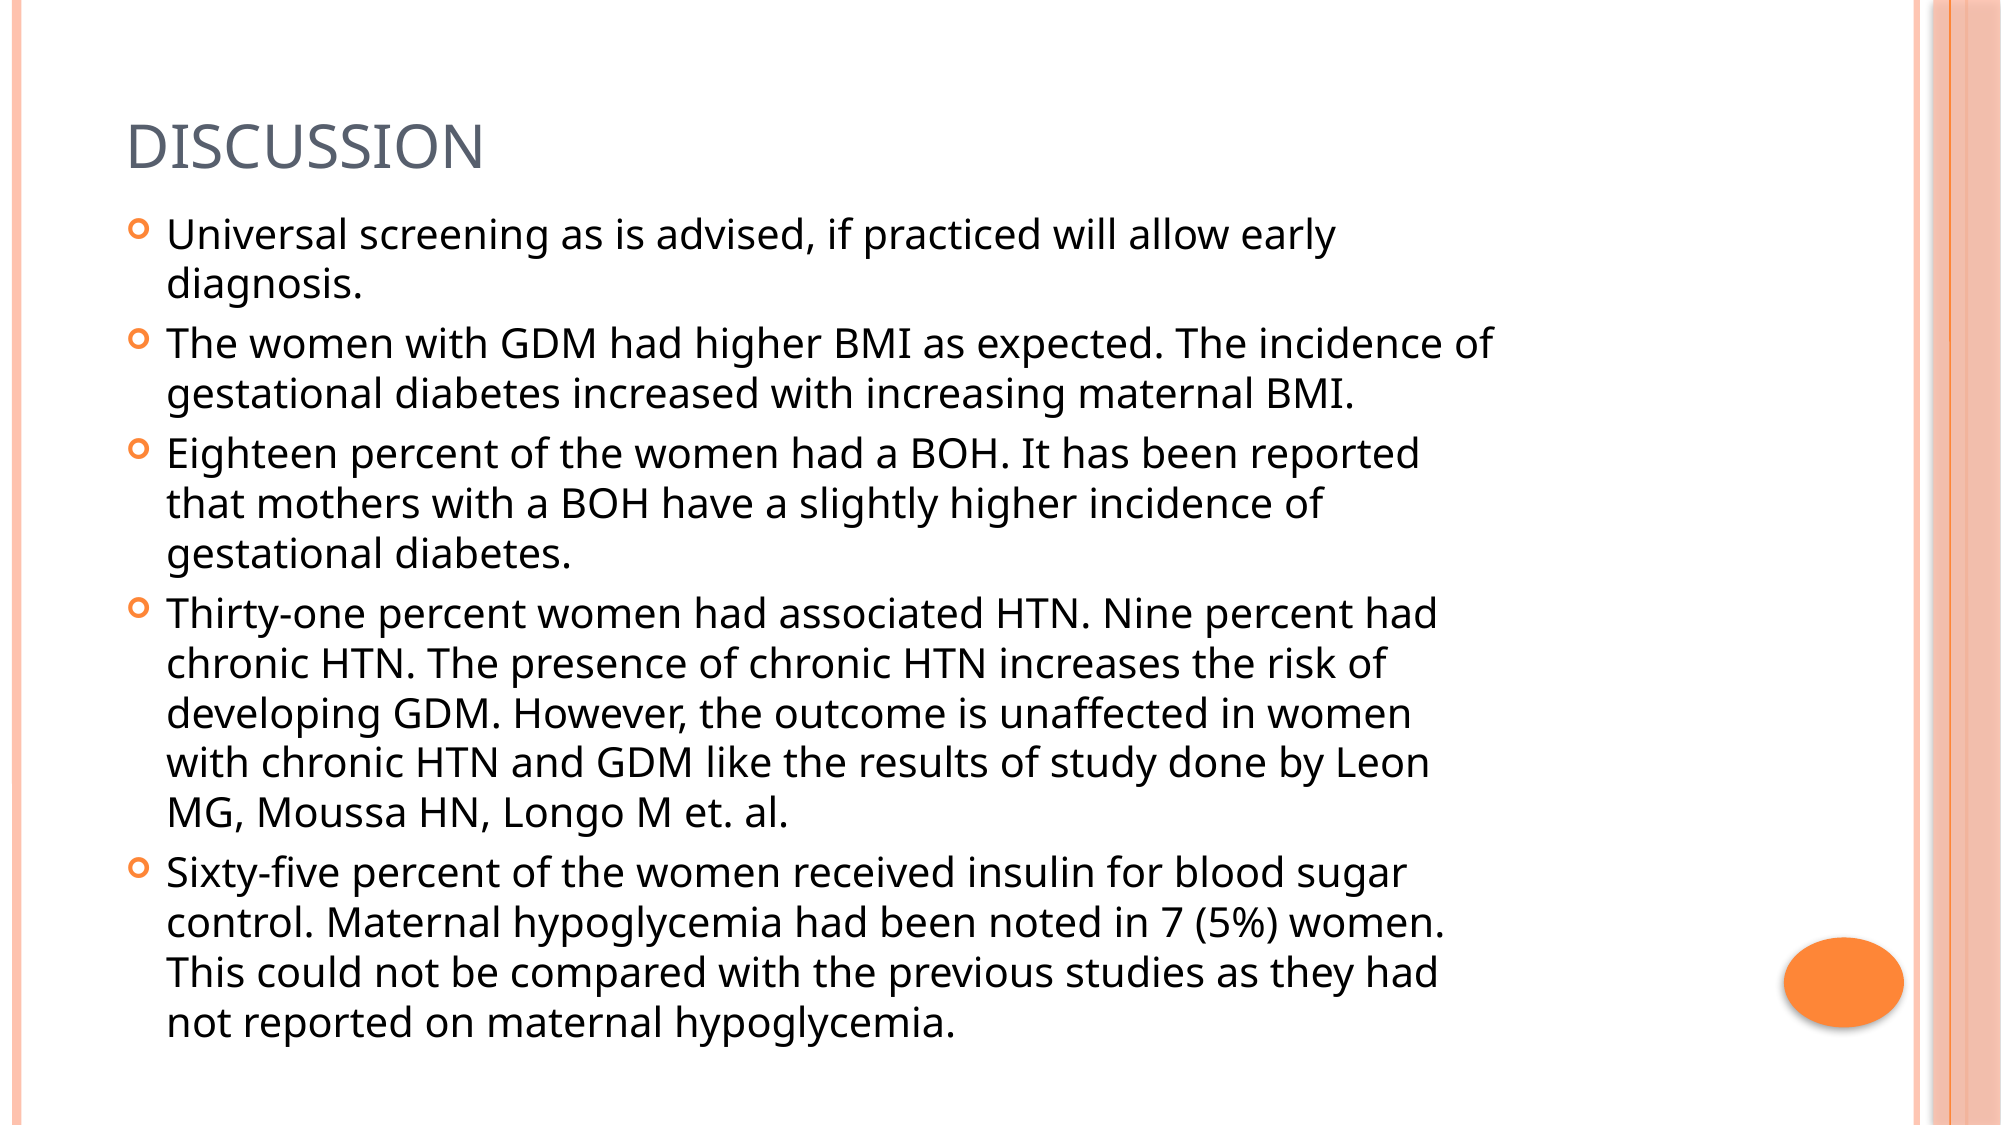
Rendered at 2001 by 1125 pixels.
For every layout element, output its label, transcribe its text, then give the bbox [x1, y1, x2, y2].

list Universal screening as is advised, if practiced will allow early diagnosis. The women with GDM had higher BMI as expected. The incidence of gestational diabetes increased with increasing maternal BMI. Eighteen percent of the women had a BOH. It has been reported that mothers with a BOH have a slightly higher incidence of gestational diabetes. Thirty-one percent women had associated HTN. Nine percent had chronic HTN. The presence of chronic HTN increases the risk of developing GDM. However, the outcome is unaffected in women with chronic HTN and GDM like the results of study done by Leon MG, Moussa HN, Longo M et. al. Sixty-five percent of the women received insulin for blood sugar control. Maternal hypoglycemia had been noted in 7 (5%) women. This could not be compared with the previous studies as they had not reported on maternal hypoglycemia. [111, 200, 1522, 1055]
title DISCUSSION [111, 99, 1522, 188]
